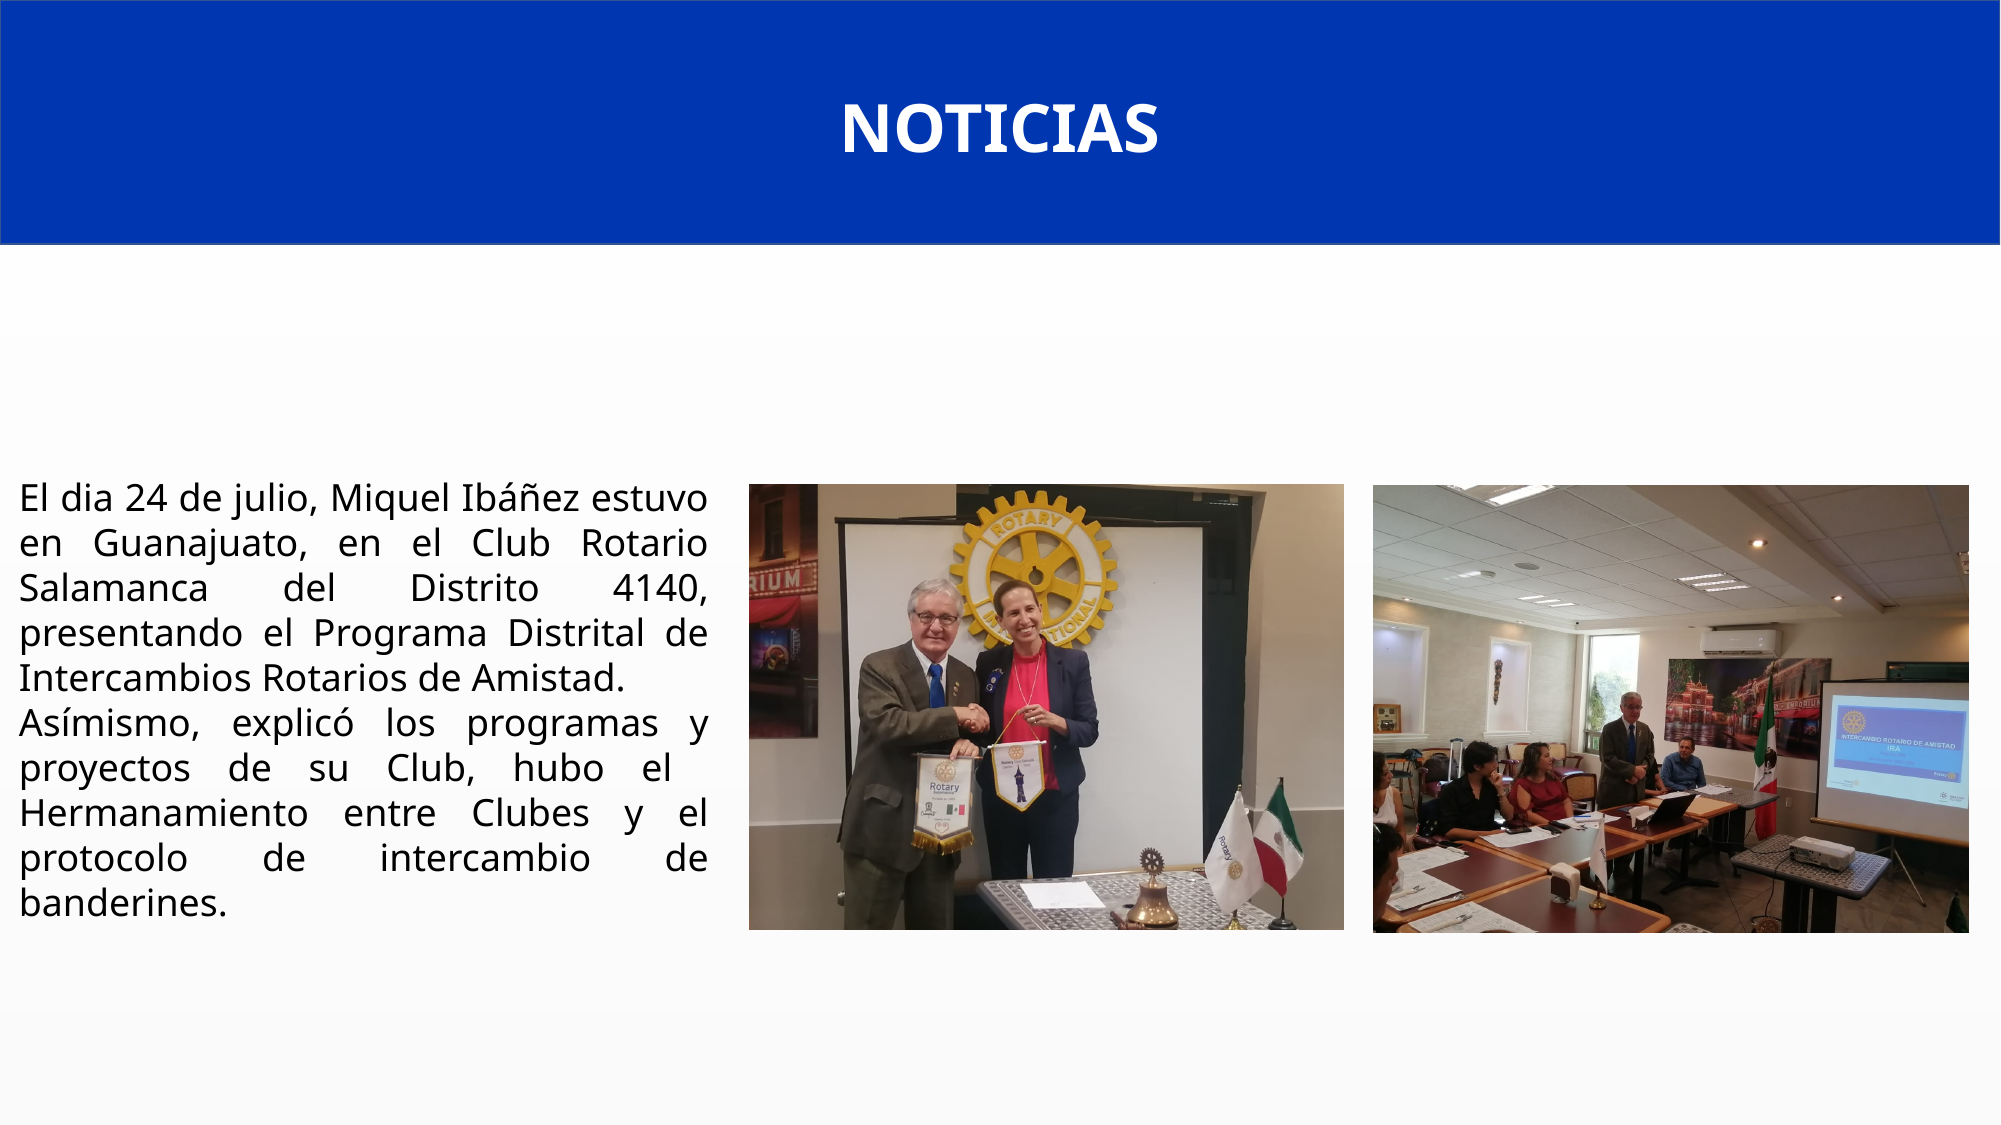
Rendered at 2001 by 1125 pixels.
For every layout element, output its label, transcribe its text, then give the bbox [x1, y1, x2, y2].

title NOTICIAS [0, 70, 2000, 175]
picture [749, 484, 1344, 930]
text_box El dia 24 de julio, Miquel Ibáñez estuvo en Guanajuato, en el Club Rotario Salamanca del Distrito 4140, presentando el Programa Distrital de Intercambios Rotarios de Amistad. Asímismo, explicó los programas y proyectos de su Club, hubo el Hermanamiento entre Clubes y el protocolo de intercambio de banderines. [4, 466, 725, 977]
picture [1373, 485, 1969, 933]
